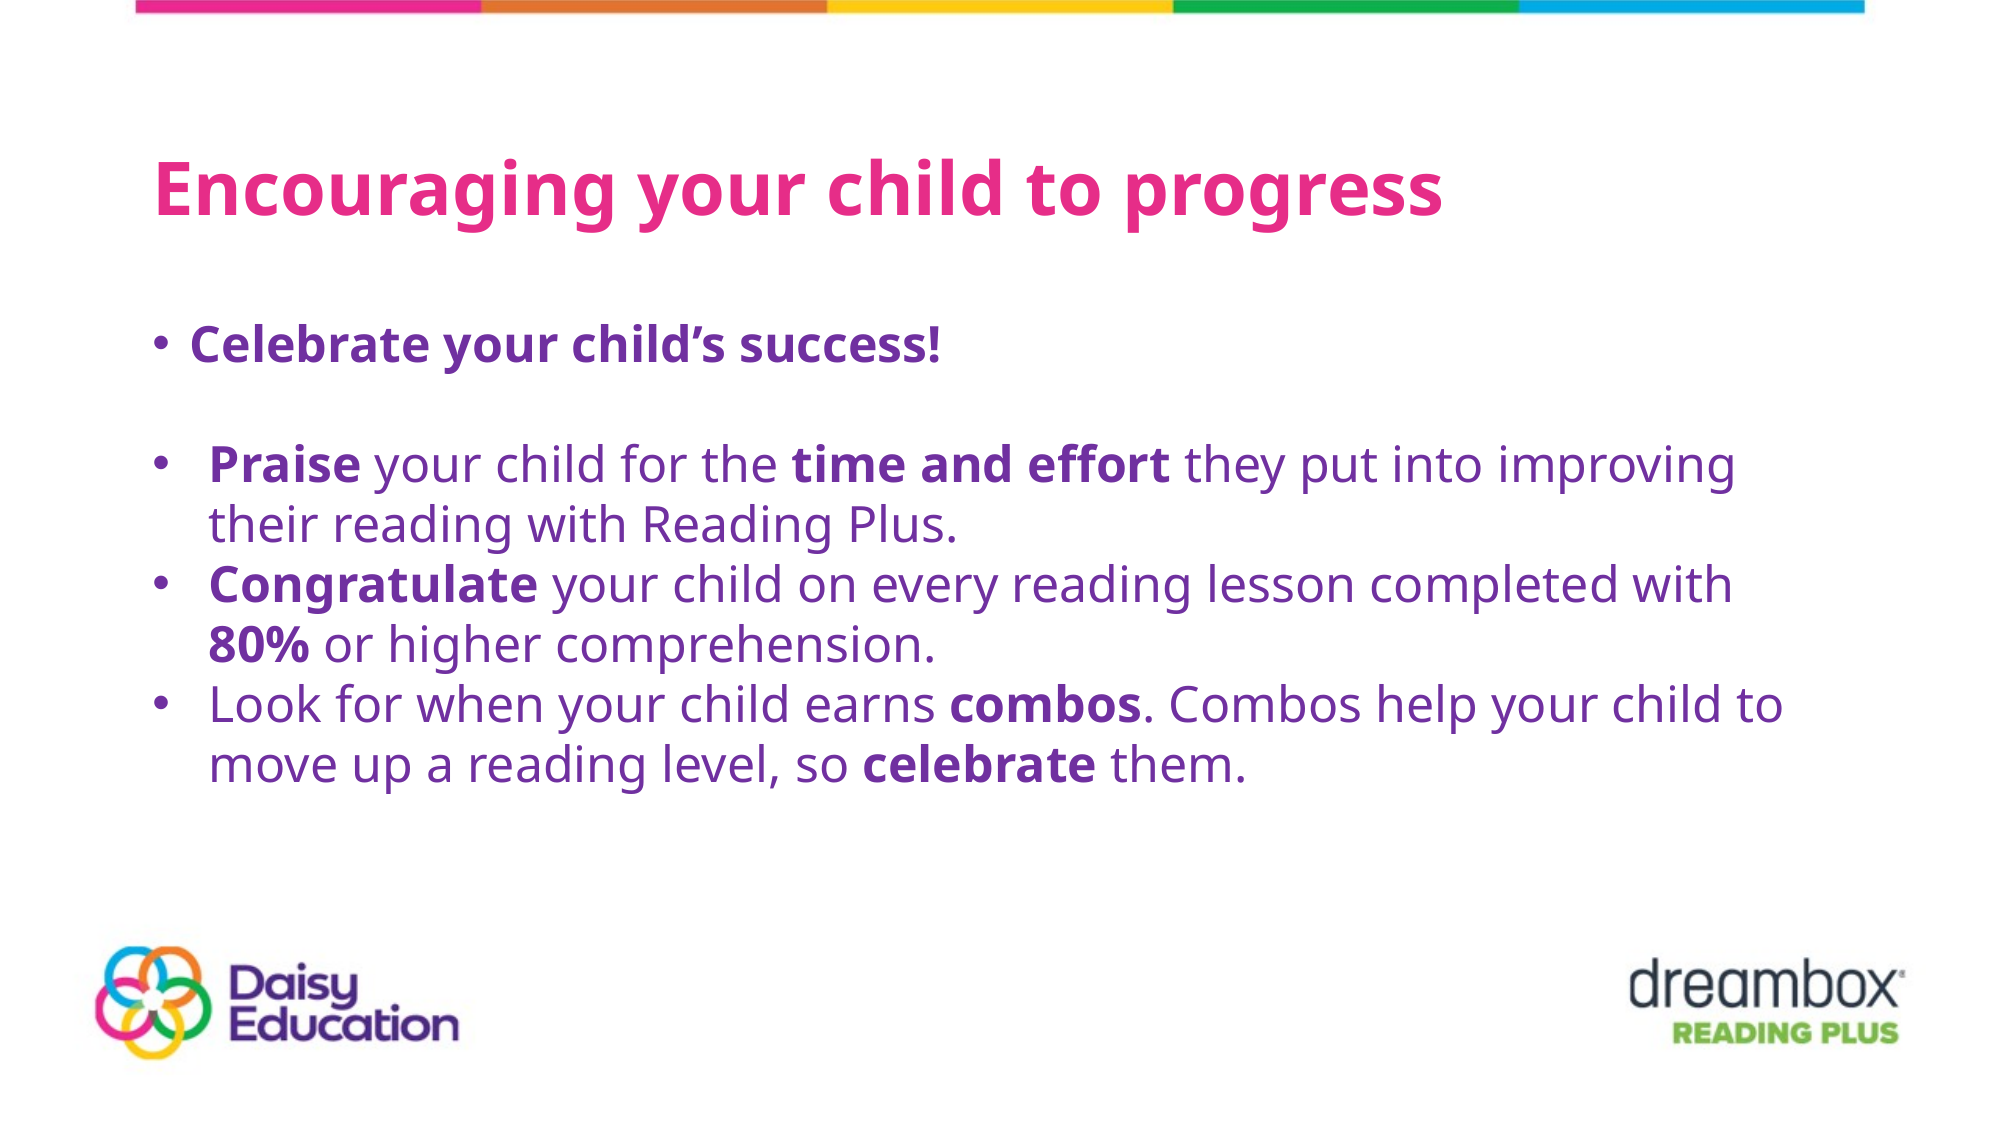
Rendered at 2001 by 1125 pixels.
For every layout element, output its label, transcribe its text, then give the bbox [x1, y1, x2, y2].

title Encouraging your child to progress [137, 118, 1468, 265]
picture [0, 0, 2001, 1125]
list Celebrate your child’s success! Praise your child for the time and effort they put into improving their reading with Reading Plus. Congratulate your child on every reading lesson completed with 80% or higher comprehension. Look for when your child earns combos. Combos help your child to move up a reading level, so celebrate them. [137, 304, 1835, 975]
